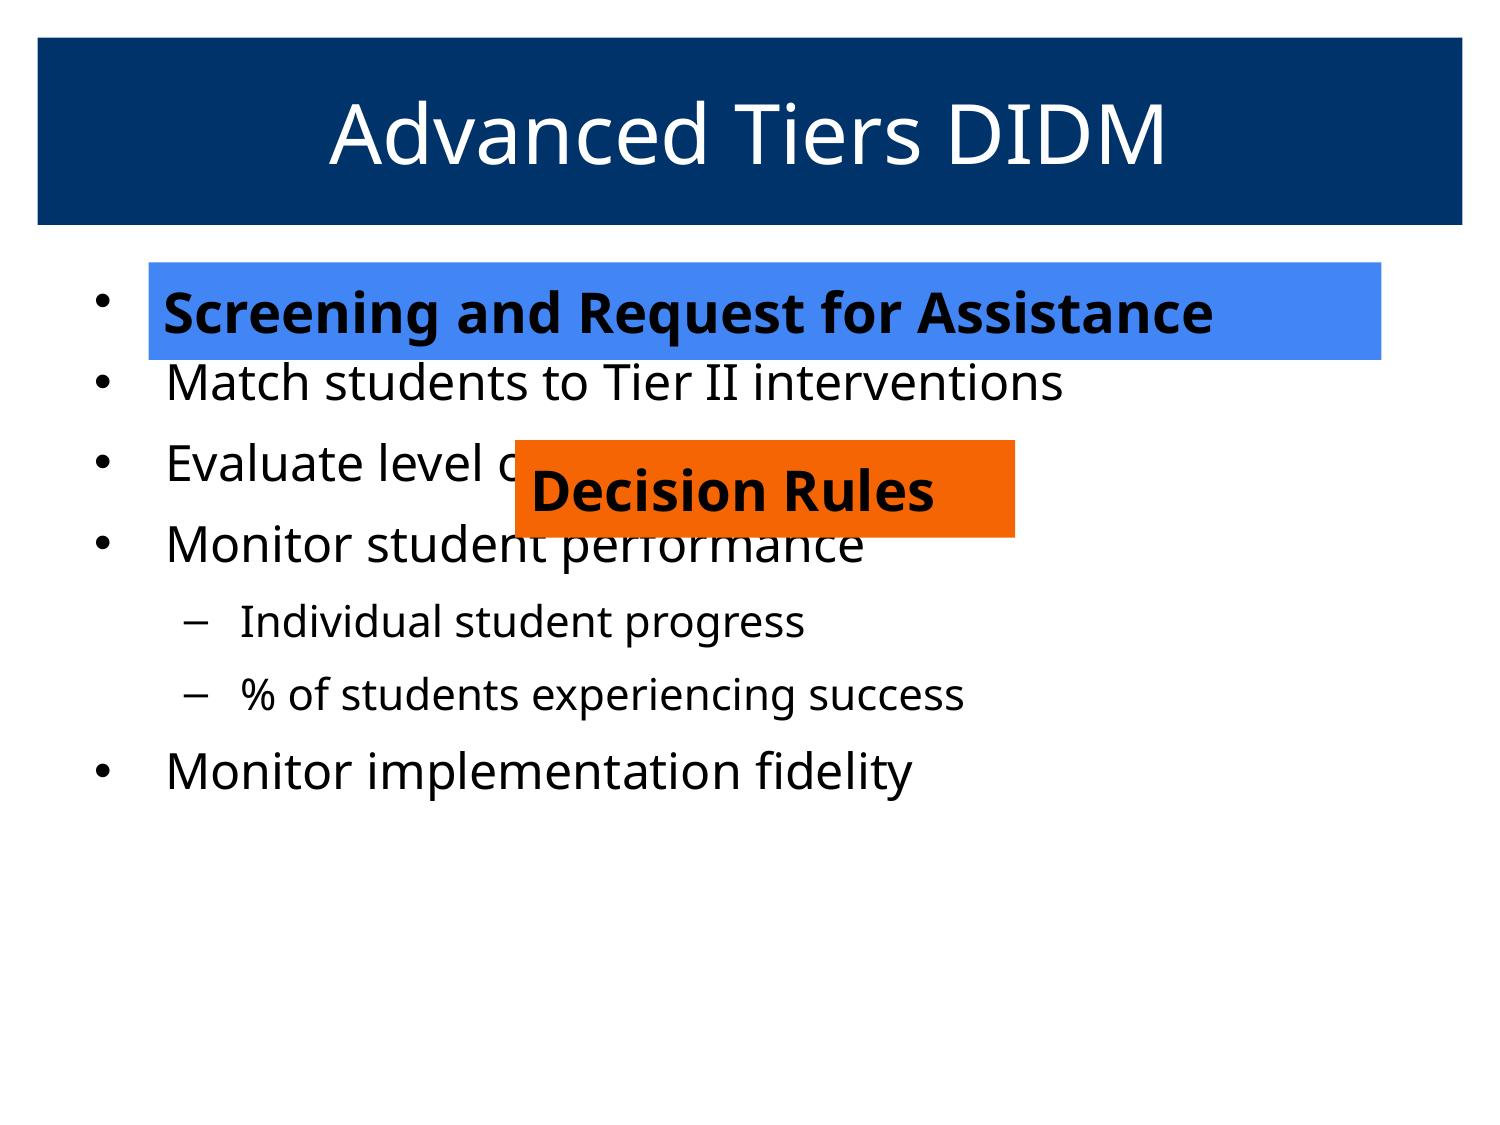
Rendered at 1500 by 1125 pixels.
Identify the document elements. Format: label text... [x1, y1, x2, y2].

title Advanced Tiers DIDM [37, 37, 1463, 225]
text_box Screening and Request for Assistance [148, 262, 1382, 360]
text_box Decision Rules [515, 440, 1016, 538]
list Identify students in need of Tier II supports Match students to Tier II interventions Evaluate level of Tier II access/use Monitor student performance Individual student progress % of students experiencing success Monitor implementation fidelity [75, 262, 1425, 1013]
